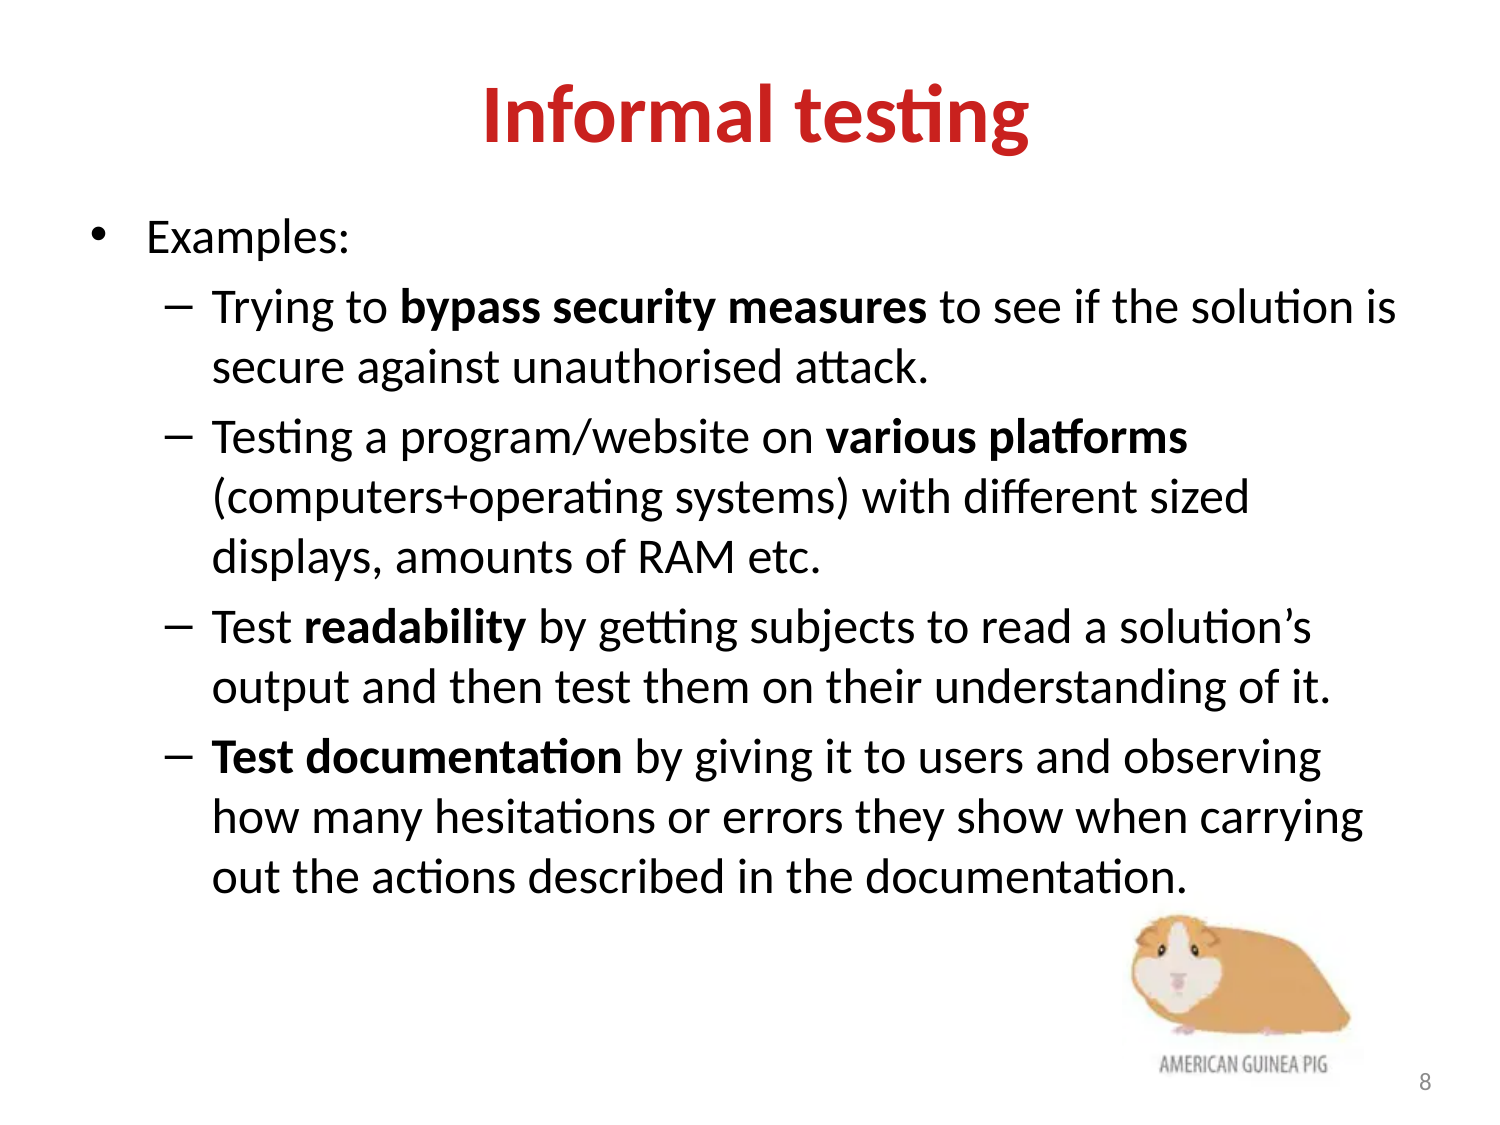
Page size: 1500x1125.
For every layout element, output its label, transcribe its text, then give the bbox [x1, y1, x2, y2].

picture [1121, 887, 1365, 1093]
list Examples: Trying to bypass security measures to see if the solution is secure against unauthorised attack. Testing a program/website on various platforms (computers+operating systems) with different sized displays, amounts of RAM etc. Test readability by getting subjects to read a solution’s output and then test them on their understanding of it. Test documentation by giving it to users and observing how many hesitations or errors they show when carrying out the actions described in the documentation. [75, 196, 1425, 1035]
title Informal testing [29, 45, 1483, 173]
slide_number 1 [1376, 1058, 1447, 1103]
